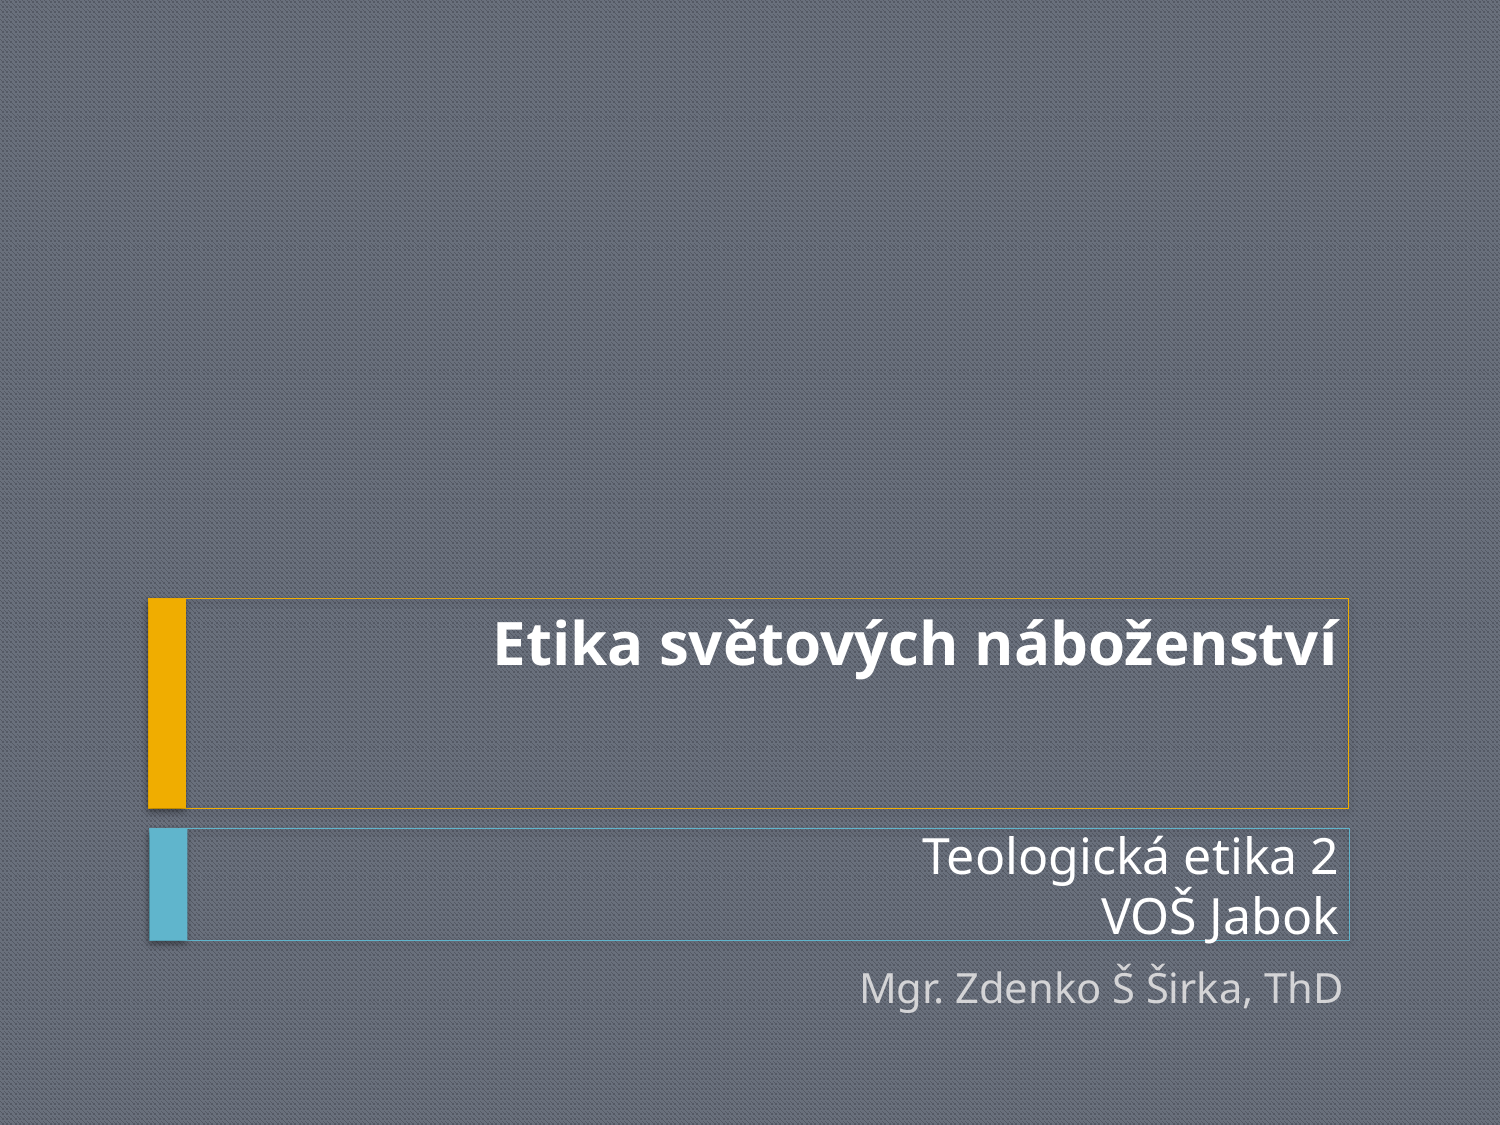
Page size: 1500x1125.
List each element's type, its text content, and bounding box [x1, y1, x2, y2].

title Etika světových náboženství [147, 597, 1353, 799]
text_box Teologická etika 2 VOŠ Jabok [184, 817, 1355, 953]
subtitle Mgr. Zdenko Š Širka, ThD [234, 953, 1360, 1042]
